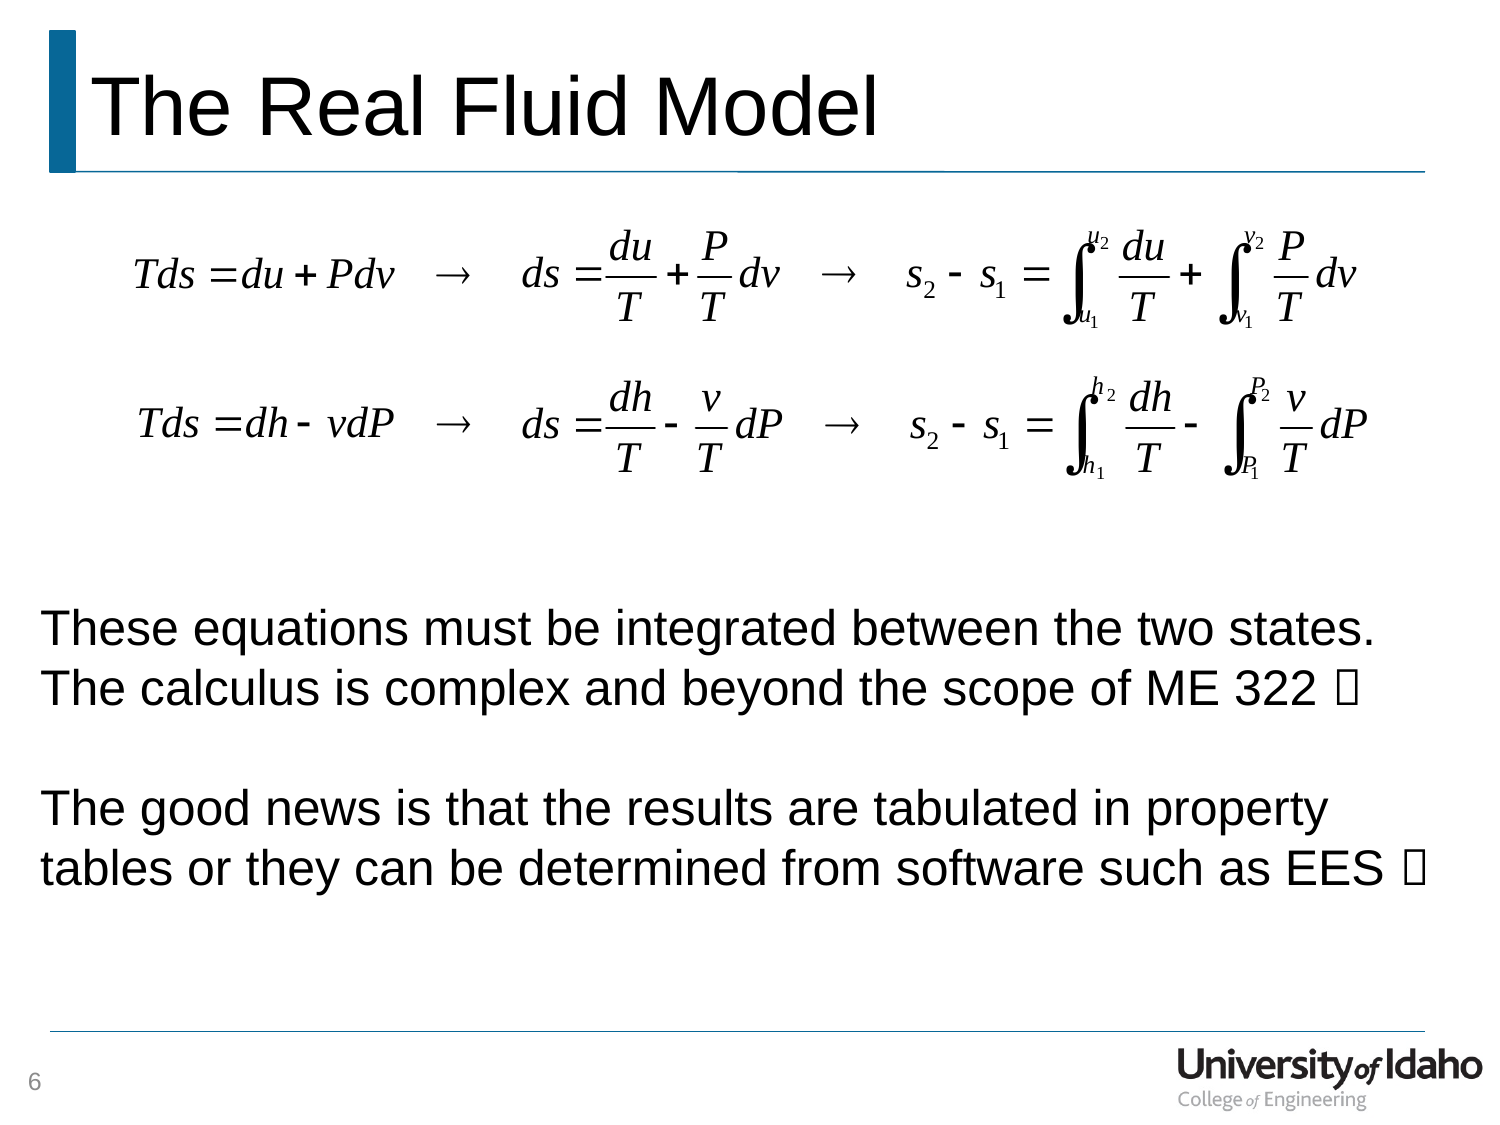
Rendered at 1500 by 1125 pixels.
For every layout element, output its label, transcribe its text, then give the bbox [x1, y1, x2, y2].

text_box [132, 396, 487, 456]
picture [1165, 1041, 1495, 1118]
title The Real Fluid Model [75, 31, 1425, 174]
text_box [514, 365, 1376, 494]
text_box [514, 214, 1365, 339]
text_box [127, 248, 486, 307]
slide_number 6 [12, 1050, 140, 1111]
text_box These equations must be integrated between the two states. The calculus is complex and beyond the scope of ME 322  The good news is that the results are tabulated in property tables or they can be determined from software such as EES  [25, 587, 1475, 903]
